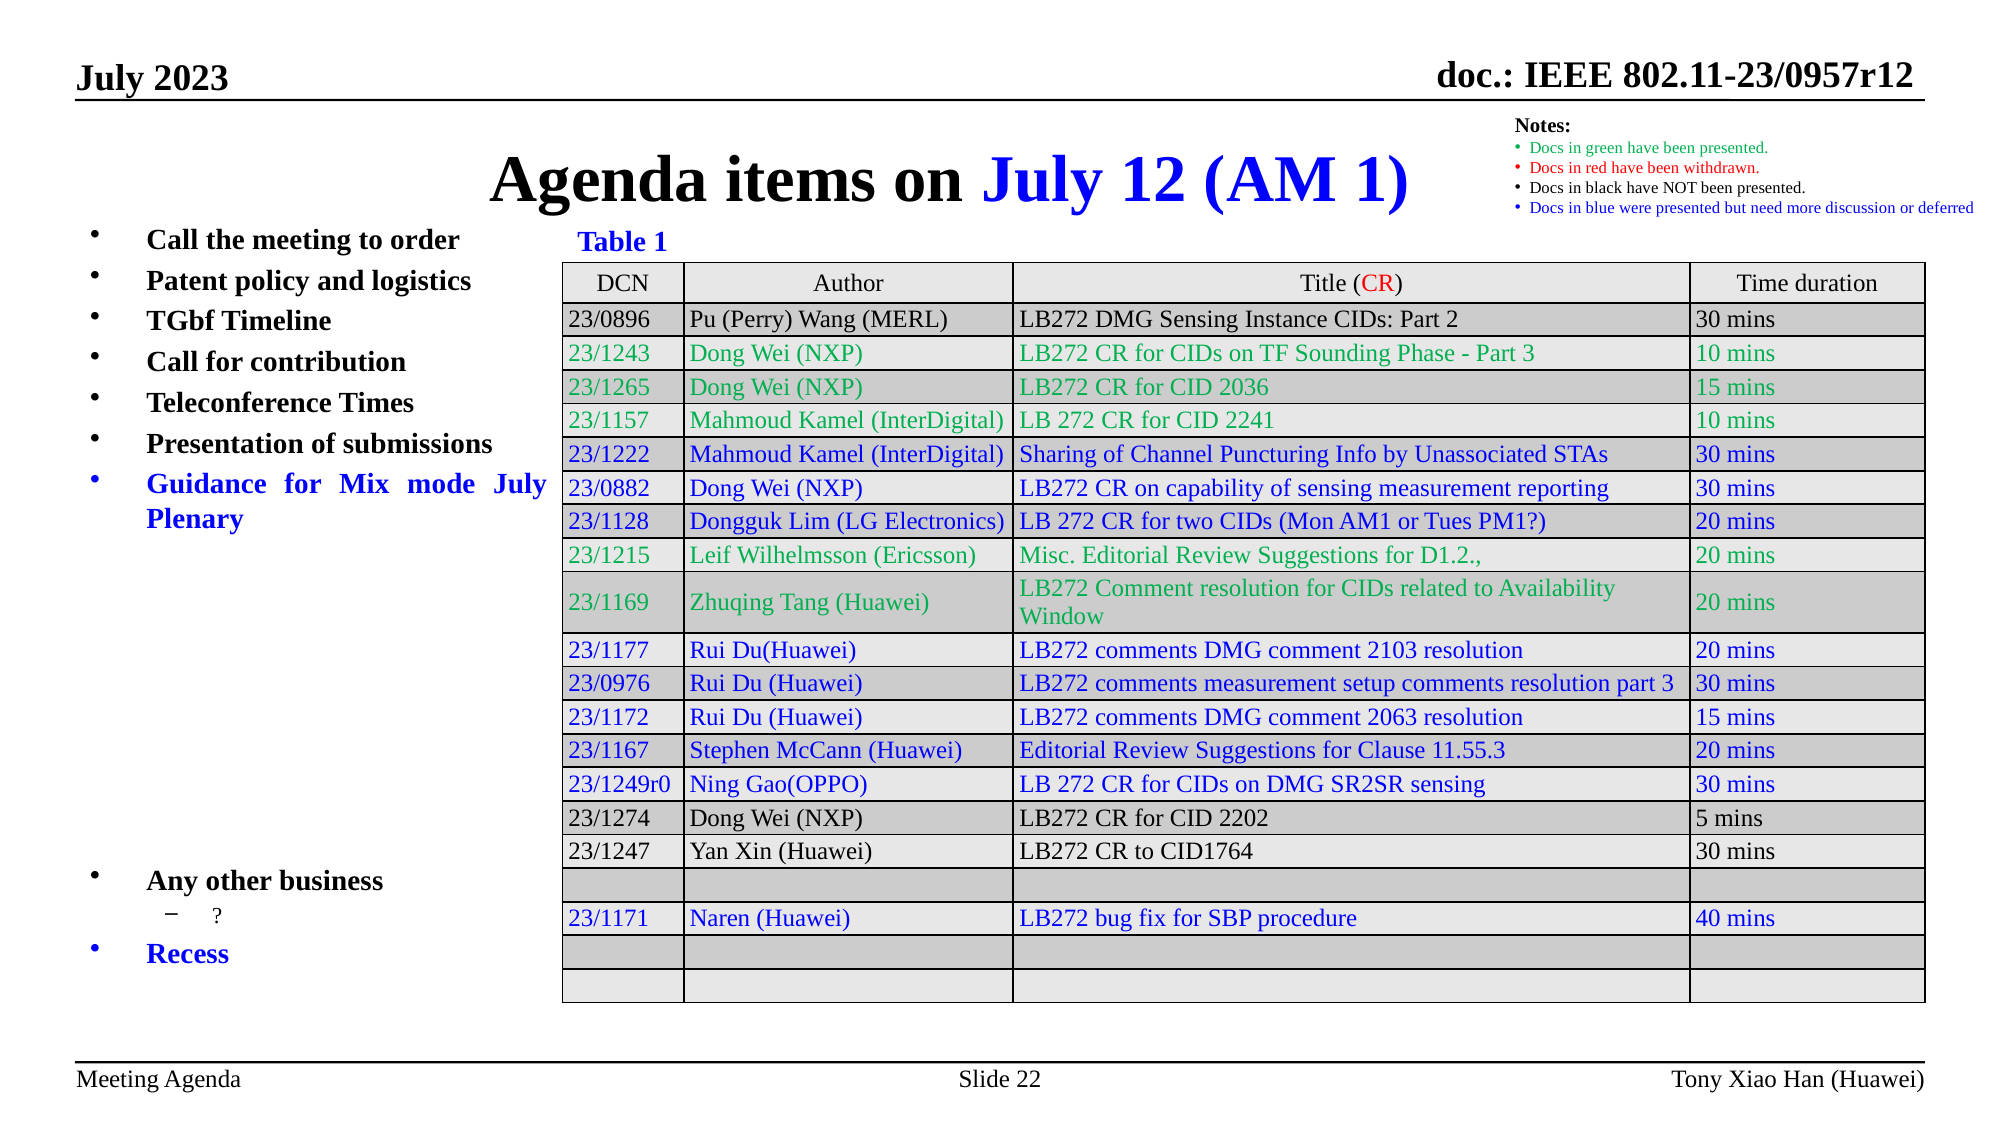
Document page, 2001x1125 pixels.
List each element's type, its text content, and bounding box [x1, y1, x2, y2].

table_cell 30 mins [1691, 768, 1924, 800]
table_cell LB272 CR for CIDs on TF Sounding Phase - Part 3 [1014, 337, 1689, 369]
table_cell [1014, 970, 1689, 1002]
table_cell LB272 CR to CID1764 [1014, 835, 1689, 867]
table_cell Leif Wilhelmsson (Ericsson) [685, 539, 1012, 571]
table_cell 23/1128 [563, 505, 683, 537]
table_cell LB272 comments measurement setup comments resolution part 3 [1014, 667, 1689, 699]
table_cell LB272 CR for CID 2036 [1014, 371, 1689, 403]
table_cell LB272 CR for CID 2202 [1014, 802, 1689, 834]
table_cell LB272 comments DMG comment 2063 resolution [1014, 701, 1689, 733]
table_cell 23/1215 [563, 539, 683, 571]
table_cell Dong Wei (NXP) [685, 371, 1012, 403]
table_cell Yan Xin (Huawei) [685, 835, 1012, 867]
table_cell 20 mins [1691, 735, 1924, 766]
table_cell [1691, 869, 1924, 901]
table_cell Ning Gao(OPPO) [685, 768, 1012, 800]
table_cell Dongguk Lim (LG Electronics) [685, 505, 1012, 537]
table_cell 23/1274 [563, 802, 683, 834]
table_cell 23/0882 [563, 472, 683, 503]
table_cell LB272 bug fix for SBP procedure [1014, 903, 1689, 934]
table_cell 23/1247 [563, 835, 683, 867]
table_cell Dong Wei (NXP) [685, 802, 1012, 834]
table_cell [1691, 936, 1924, 968]
table_cell 10 mins [1691, 337, 1924, 369]
table_cell 10 mins [1691, 404, 1924, 436]
table_cell 23/0896 [563, 304, 683, 335]
text_box Table 1 [562, 224, 713, 256]
table_cell Sharing of Channel Puncturing Info by Unassociated STAs [1014, 438, 1689, 470]
table_cell 20 mins [1691, 505, 1924, 537]
table_cell 30 mins [1691, 304, 1924, 335]
table_cell Naren (Huawei) [685, 903, 1012, 934]
table_cell Misc. Editorial Review Suggestions for D1.2., [1014, 539, 1689, 571]
table_cell LB272 DMG Sensing Instance CIDs: Part 2 [1014, 304, 1689, 335]
table_cell LB 272 CR for two CIDs (Mon AM1 or Tues PM1?) [1014, 505, 1689, 537]
table_cell 23/1171 [563, 903, 683, 934]
text_box Agenda items on July 12 (AM 1) [262, 87, 1638, 262]
table_cell LB272 CR on capability of sensing measurement reporting [1014, 472, 1689, 503]
table_cell [563, 869, 683, 901]
table_header Time duration [1691, 263, 1924, 302]
table_cell Pu (Perry) Wang (MERL) [685, 304, 1012, 335]
table_cell 23/1167 [563, 735, 683, 766]
table_cell LB 272 CR for CID 2241 [1014, 404, 1689, 436]
table_cell 30 mins [1691, 472, 1924, 503]
table_header Author [685, 263, 1012, 302]
table_cell Dong Wei (NXP) [685, 472, 1012, 503]
table_cell Zhuqing Tang (Huawei) [685, 572, 1012, 632]
table_header Title (CR) [1014, 263, 1689, 302]
table_cell 23/1249r0 [563, 768, 683, 800]
table_cell [1691, 970, 1924, 1002]
table_cell [1014, 936, 1689, 968]
table_cell 23/0976 [563, 667, 683, 699]
table_cell [1014, 869, 1689, 901]
table_cell 23/1157 [563, 404, 683, 436]
text_box Notes: Docs in green have been presented. Docs in red have been withdrawn. Docs in black have NOT been presented. Docs in blue were presented but need more discussion or deferred [1500, 104, 2000, 246]
table_cell 40 mins [1691, 903, 1924, 934]
table_cell 23/1222 [563, 438, 683, 470]
table_cell 20 mins [1691, 539, 1924, 571]
table_cell 23/1172 [563, 701, 683, 733]
table_cell LB272 Comment resolution for CIDs related to Availability Window [1014, 572, 1689, 632]
table_cell [685, 869, 1012, 901]
table_cell 23/1169 [563, 572, 683, 632]
table_cell Mahmoud Kamel (InterDigital) [685, 404, 1012, 436]
table_cell Editorial Review Suggestions for Clause 11.55.3 [1014, 735, 1689, 766]
table_cell Stephen McCann (Huawei) [685, 735, 1012, 766]
table_cell 23/1177 [563, 634, 683, 666]
table_cell 23/1243 [563, 337, 683, 369]
table_cell Rui Du (Huawei) [685, 701, 1012, 733]
table_cell LB 272 CR for CIDs on DMG SR2SR sensing [1014, 768, 1689, 800]
table_cell 20 mins [1691, 634, 1924, 666]
table_cell [563, 936, 683, 968]
table_cell 30 mins [1691, 835, 1924, 867]
table_cell 15 mins [1691, 701, 1924, 733]
table_cell Mahmoud Kamel (InterDigital) [685, 438, 1012, 470]
table_cell [685, 970, 1012, 1002]
table_cell [563, 970, 683, 1002]
table_cell Dong Wei (NXP) [685, 337, 1012, 369]
table_cell Rui Du(Huawei) [685, 634, 1012, 666]
table_cell 23/1265 [563, 371, 683, 403]
table_cell 5 mins [1691, 802, 1924, 834]
table_header DCN [563, 263, 683, 302]
table_cell LB272 comments DMG comment 2103 resolution [1014, 634, 1689, 666]
table_cell 30 mins [1691, 667, 1924, 699]
table_cell 15 mins [1691, 371, 1924, 403]
table_cell Rui Du (Huawei) [685, 667, 1012, 699]
text_box Call the meeting to order Patent policy and logistics TGbf Timeline Call for contribution Teleconference Times Presentation of submissions Guidance for Mix mode July Plenary Any other business ? Recess [75, 212, 563, 1058]
table_cell 20 mins [1691, 572, 1924, 632]
table_cell [685, 936, 1012, 968]
table_cell 30 mins [1691, 438, 1924, 470]
